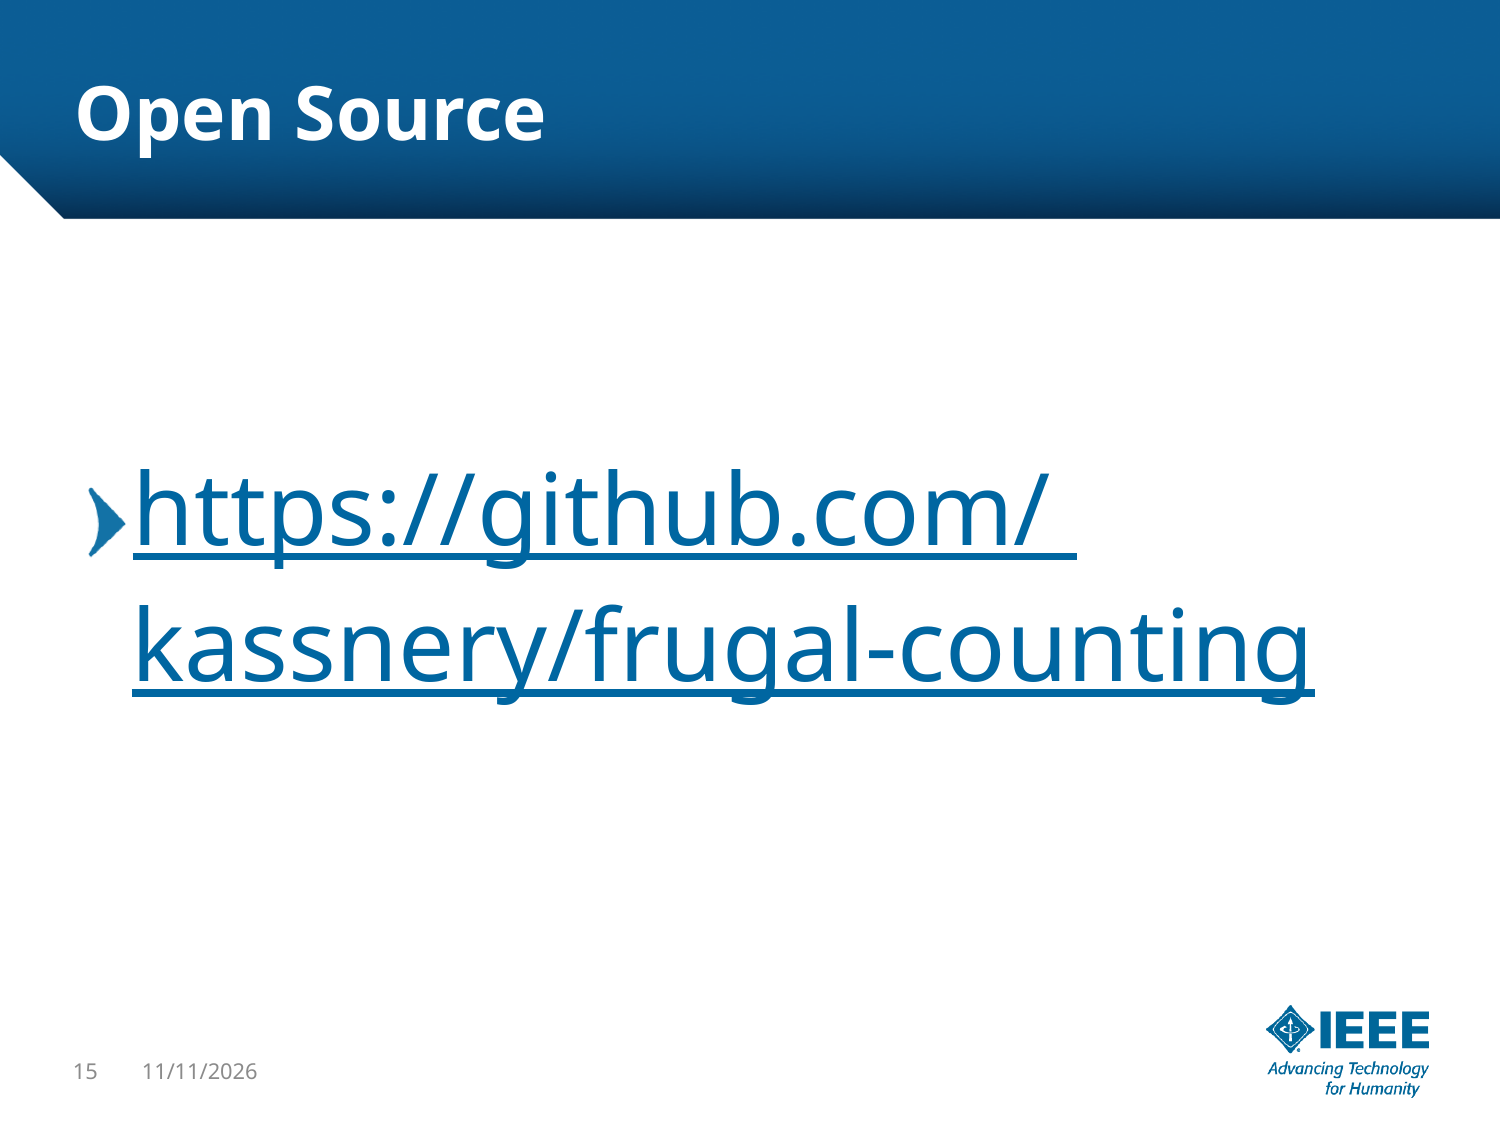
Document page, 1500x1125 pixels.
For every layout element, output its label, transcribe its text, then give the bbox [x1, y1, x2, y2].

picture [0, 0, 1500, 1125]
title Open Source [59, 22, 1426, 199]
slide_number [141, 1042, 412, 1103]
slide_number 15 [72, 1042, 132, 1103]
list https://github.com/ kassnery/frugal-counting [60, 437, 1453, 634]
